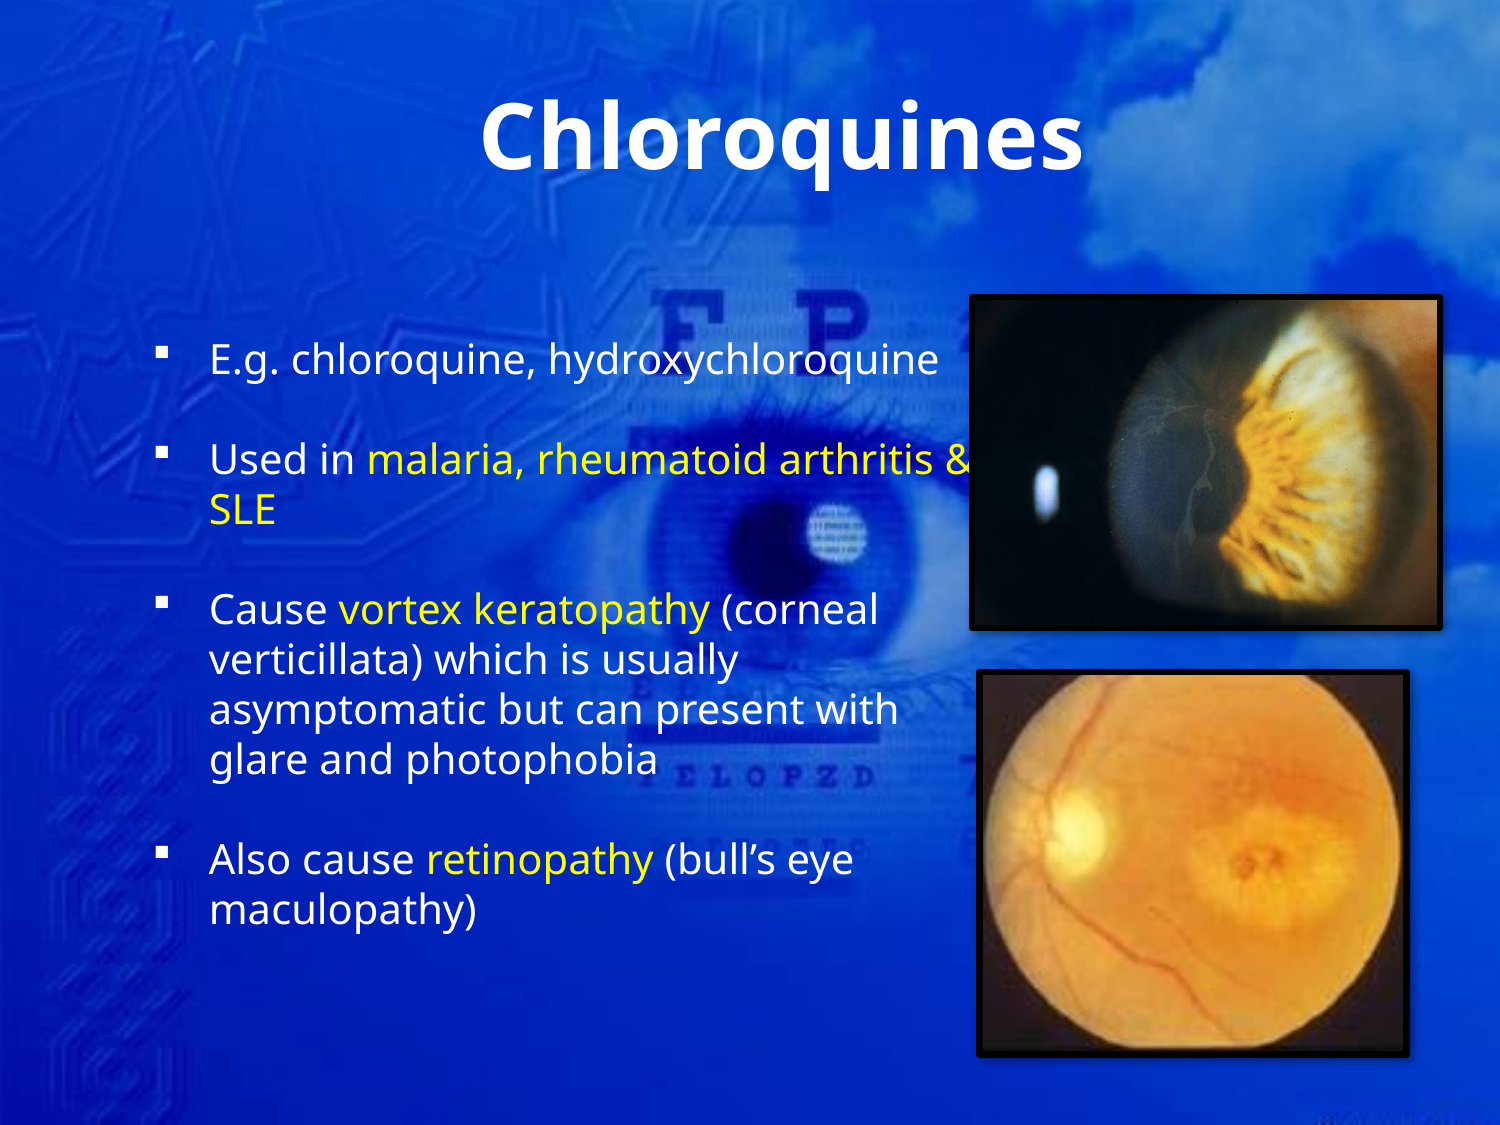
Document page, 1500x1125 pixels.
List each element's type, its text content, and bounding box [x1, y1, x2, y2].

picture [0, 0, 1500, 1125]
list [982, 674, 1404, 1052]
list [974, 299, 1437, 626]
title Chloroquines [174, 15, 1413, 250]
list E.g. chloroquine, hydroxychloroquine Used in malaria, rheumatoid arthritis & SLE Cause vortex keratopathy (corneal verticillata) which is usually asymptomatic but can present with glare and photophobia Also cause retinopathy (bull’s eye maculopathy) [137, 324, 1013, 975]
